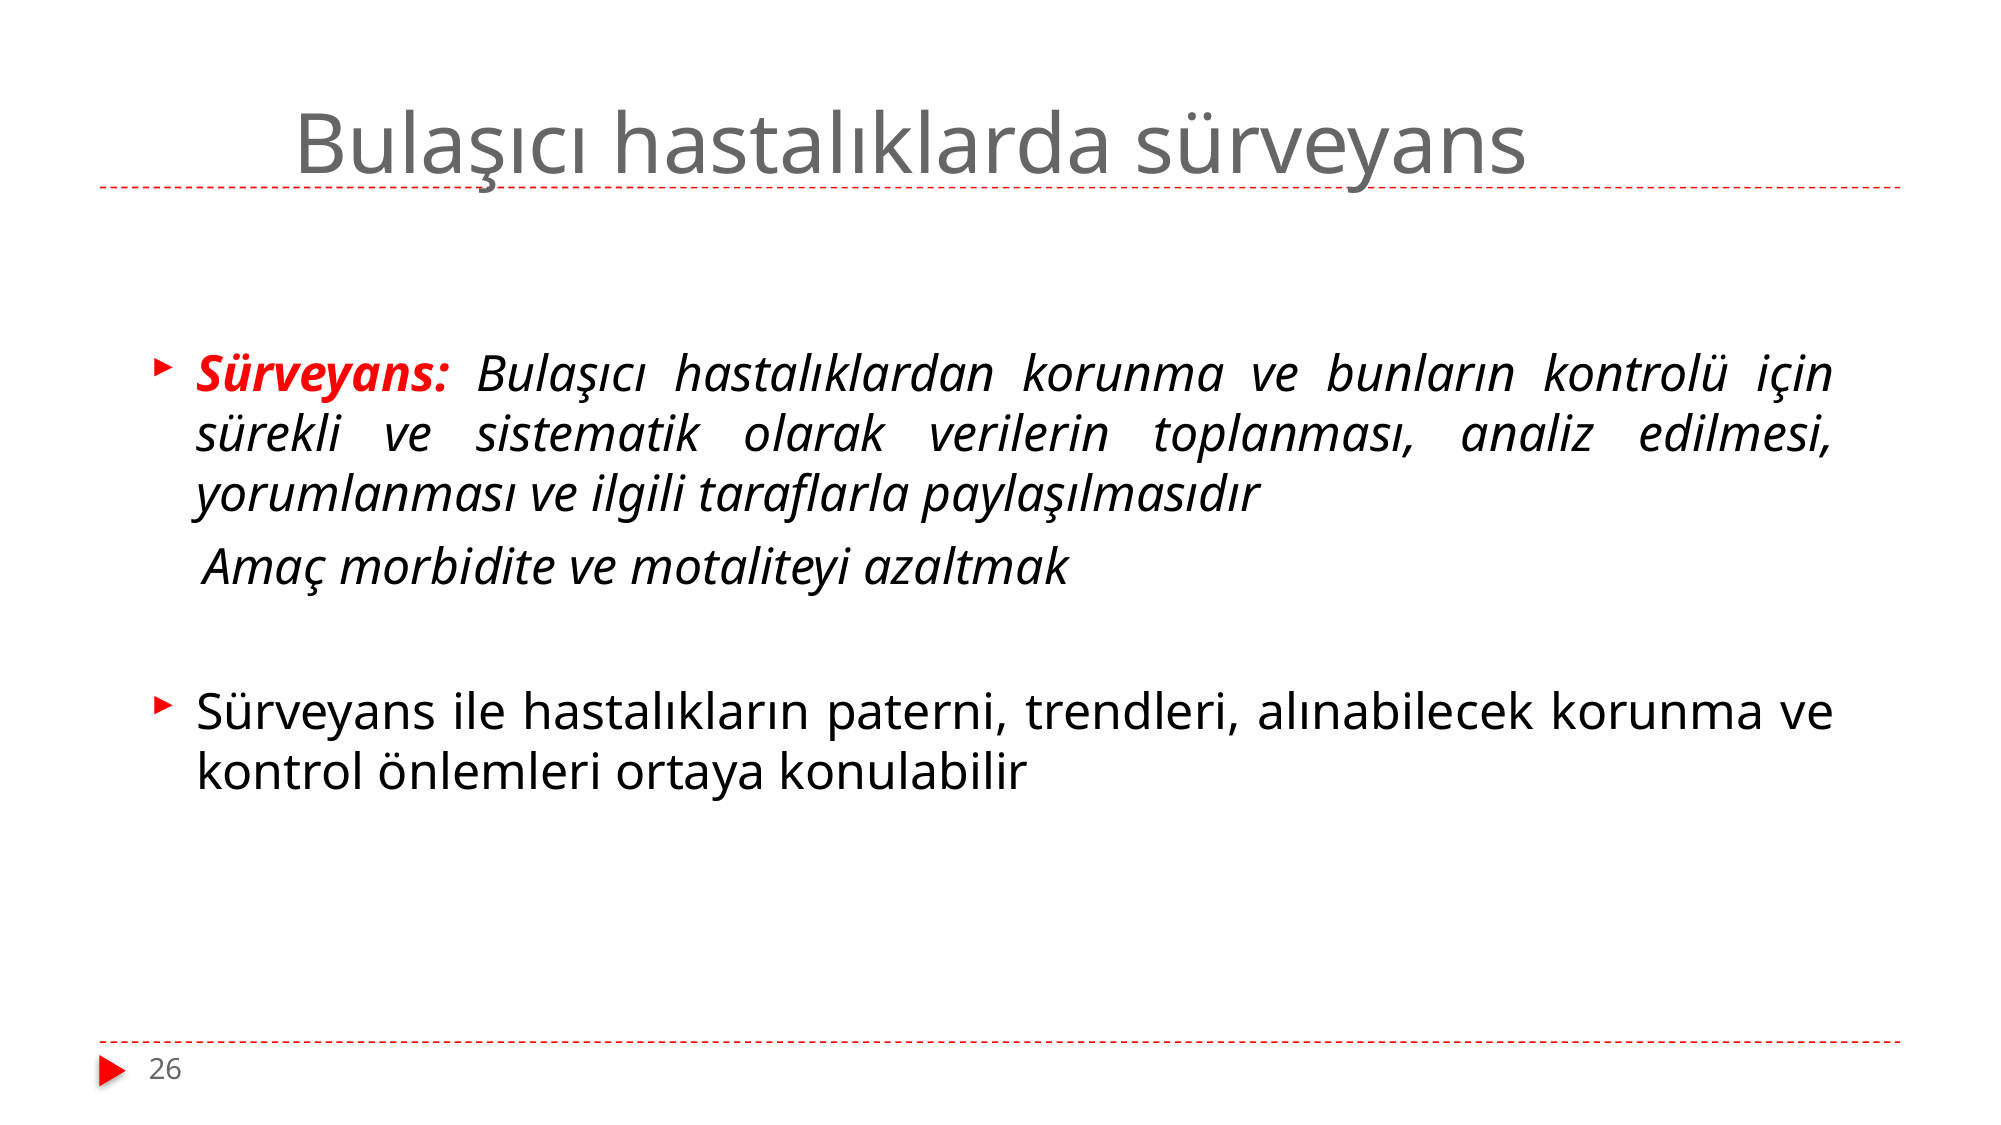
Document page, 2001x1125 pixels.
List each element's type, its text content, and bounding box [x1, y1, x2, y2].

list Sürveyans: Bulaşıcı hastalıklardan korunma ve bunların kontrolü için sürekli ve sistematik olarak verilerin toplanması, analiz edilmesi, yorumlanması ve ilgili taraflarla paylaşılmasıdır Amaç morbidite ve motaliteyi azaltmak Sürveyans ile hastalıkların paterni, trendleri, alınabilecek korunma ve kontrol önlemleri ortaya konulabilir [136, 261, 1851, 1009]
title Bulaşıcı hastalıklarda sürveyans [279, 38, 1721, 198]
slide_number 26 [133, 1042, 568, 1103]
